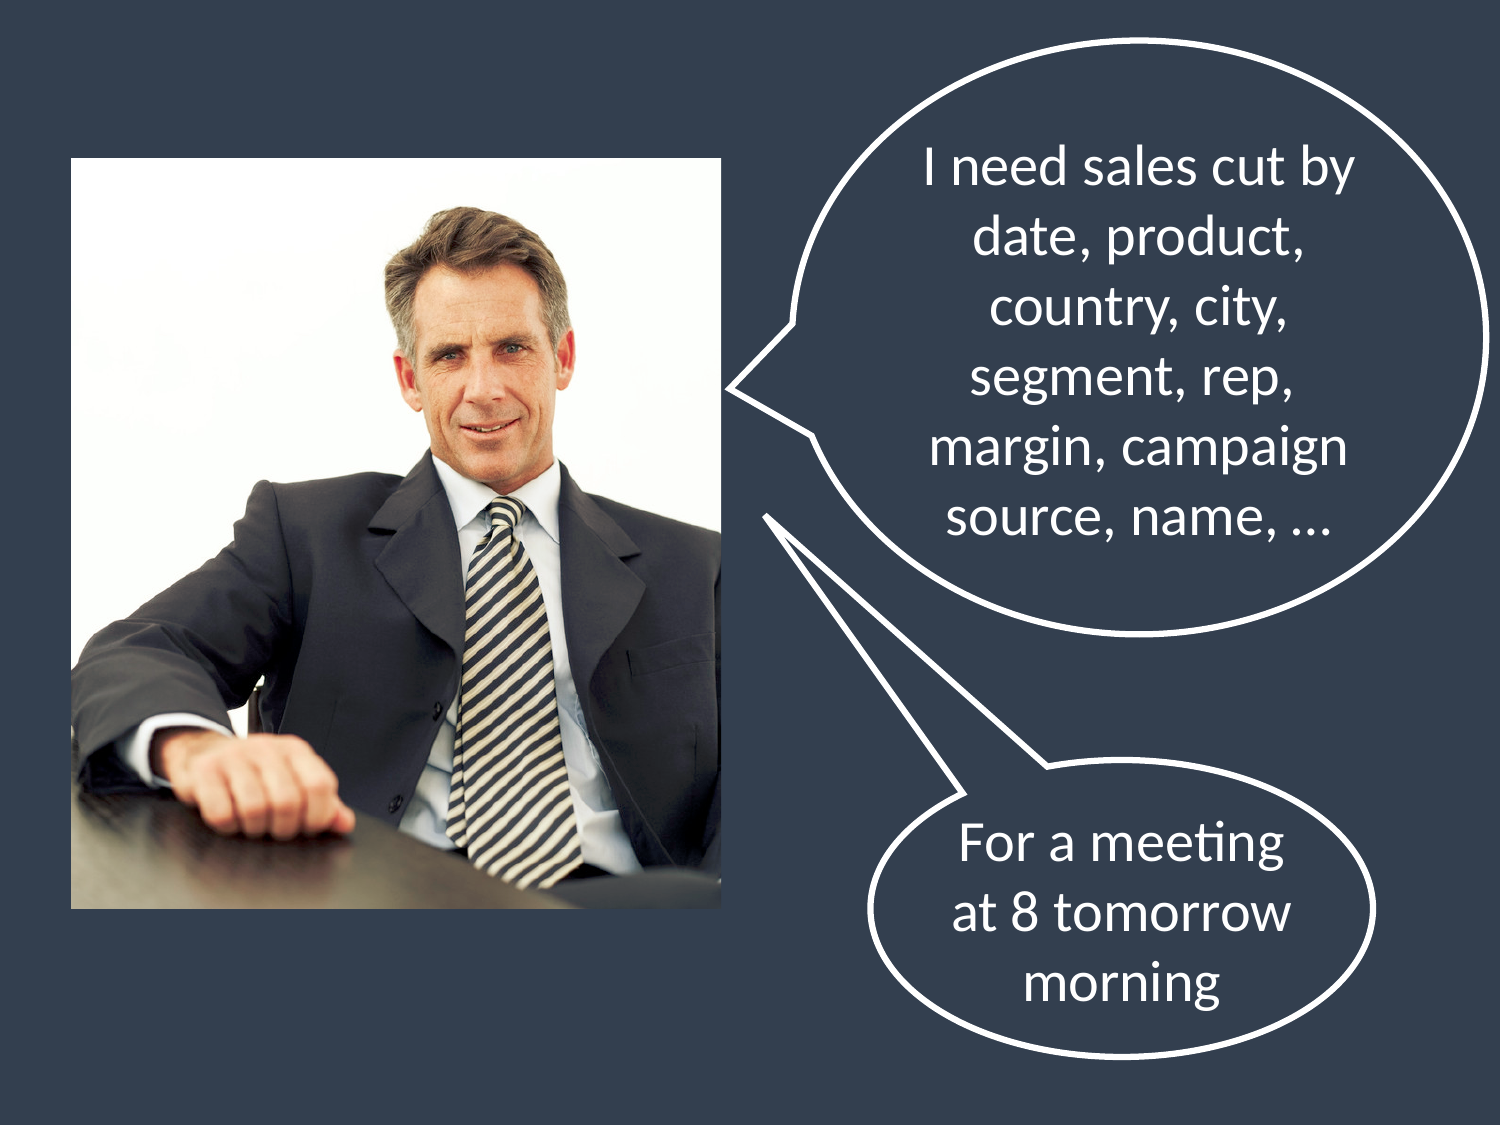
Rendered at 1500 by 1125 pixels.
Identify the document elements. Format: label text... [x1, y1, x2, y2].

text_box I need sales cut by date, product, country, city, segment, rep, margin, campaign source, name, … [727, 39, 1488, 636]
picture [71, 158, 722, 909]
text_box For a meeting at 8 tomorrow morning [763, 514, 1375, 1059]
